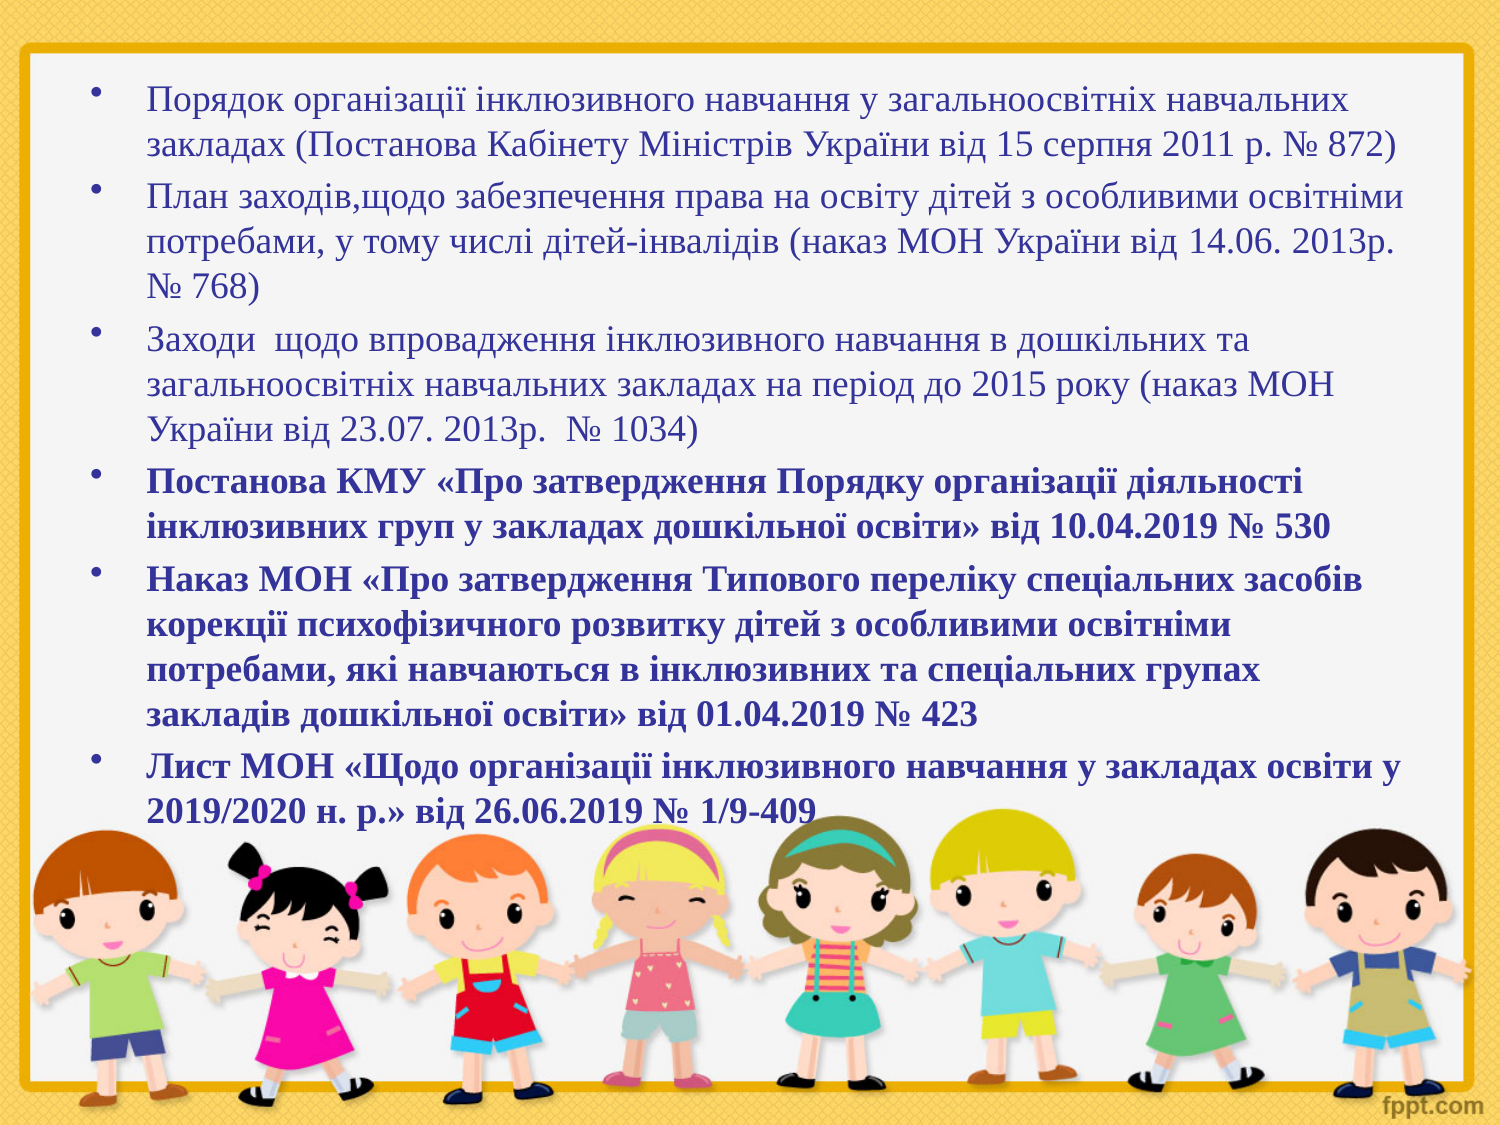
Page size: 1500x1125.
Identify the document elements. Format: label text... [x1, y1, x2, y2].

picture [0, 0, 1500, 1125]
list Порядок організації інклюзивного навчання у загальноосвітніх навчальних закладах (Постанова Кабінету Міністрів України від 15 серпня 2011 р. № 872) План заходів,щодо забезпечення права на освіту дітей з особливими освітніми потребами, у тому числі дітей-інвалідів (наказ МОН України від 14.06. 2013р. № 768) Заходи щодо впровадження інклюзивного навчання в дошкільних та загальноосвітніх навчальних закладах на період до 2015 року (наказ МОН України від 23.07. 2013р. № 1034) Постанова КМУ «Про затвердження Порядку організації діяльності інклюзивних груп у закладах дошкільної освіти» від 10.04.2019 № 530 Наказ МОН «Про затвердження Типового переліку спеціальних засобів корекції психофізичного розвитку дітей з особливими освітніми потребами, які навчаються в інклюзивних та спеціальних групах закладів дошкільної освіти» від 01.04.2019 № 423 Лист МОН «Щодо організації інклюзивного навчання у закладах освіти у 2019/2020 н. р.» від 26.06.2019 № 1/9-409 [74, 66, 1426, 1006]
